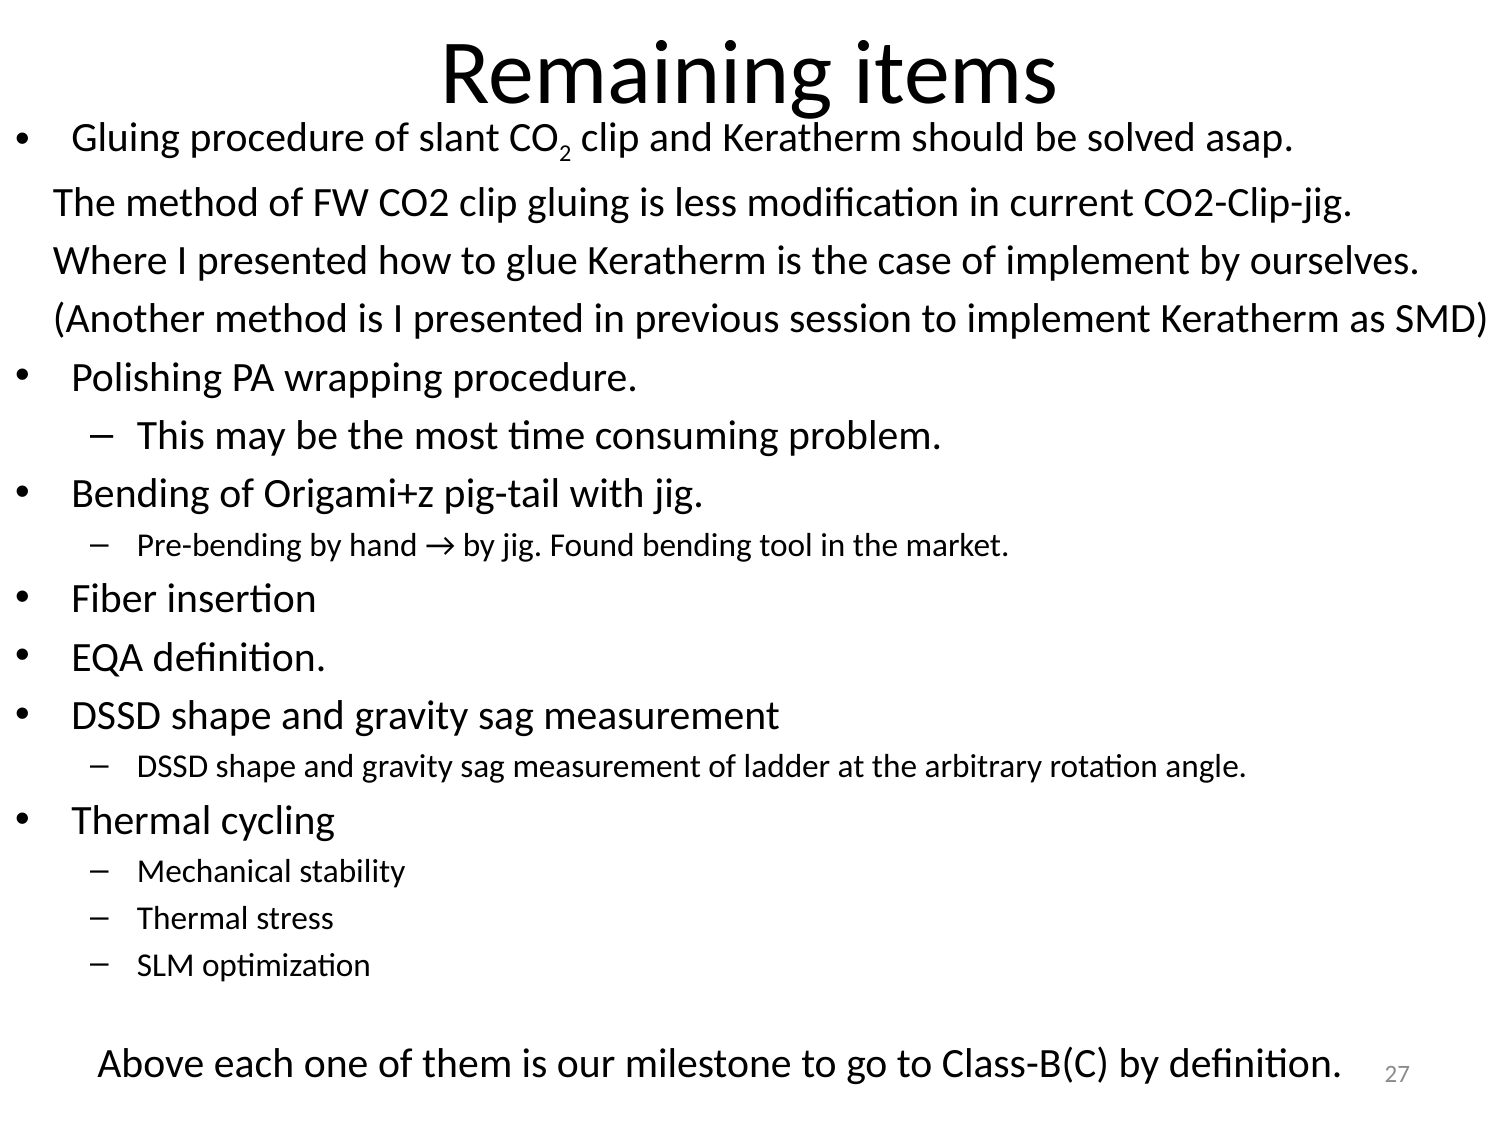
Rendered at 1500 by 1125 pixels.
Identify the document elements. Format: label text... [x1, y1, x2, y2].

slide_number 27 [1074, 1042, 1425, 1103]
title Remaining items [75, 0, 1425, 101]
text_box Above each one of them is our milestone to go to Class-B(C) by definition. [82, 1028, 1359, 1094]
list Gluing procedure of slant CO2 clip and Keratherm should be solved asap. The method of FW CO2 clip gluing is less modification in current CO2-Clip-jig. Where I presented how to glue Keratherm is the case of implement by ourselves. (Another method is I presented in previous session to implement Keratherm as SMD) Polishing PA wrapping procedure. This may be the most time consuming problem. Bending of Origami+z pig-tail with jig. Pre-bending by hand → by jig. Found bending tool in the market. Fiber insertion EQA definition. DSSD shape and gravity sag measurement DSSD shape and gravity sag measurement of ladder at the arbitrary rotation angle. Thermal cycling Mechanical stability Thermal stress SLM optimization [0, 101, 1500, 1000]
